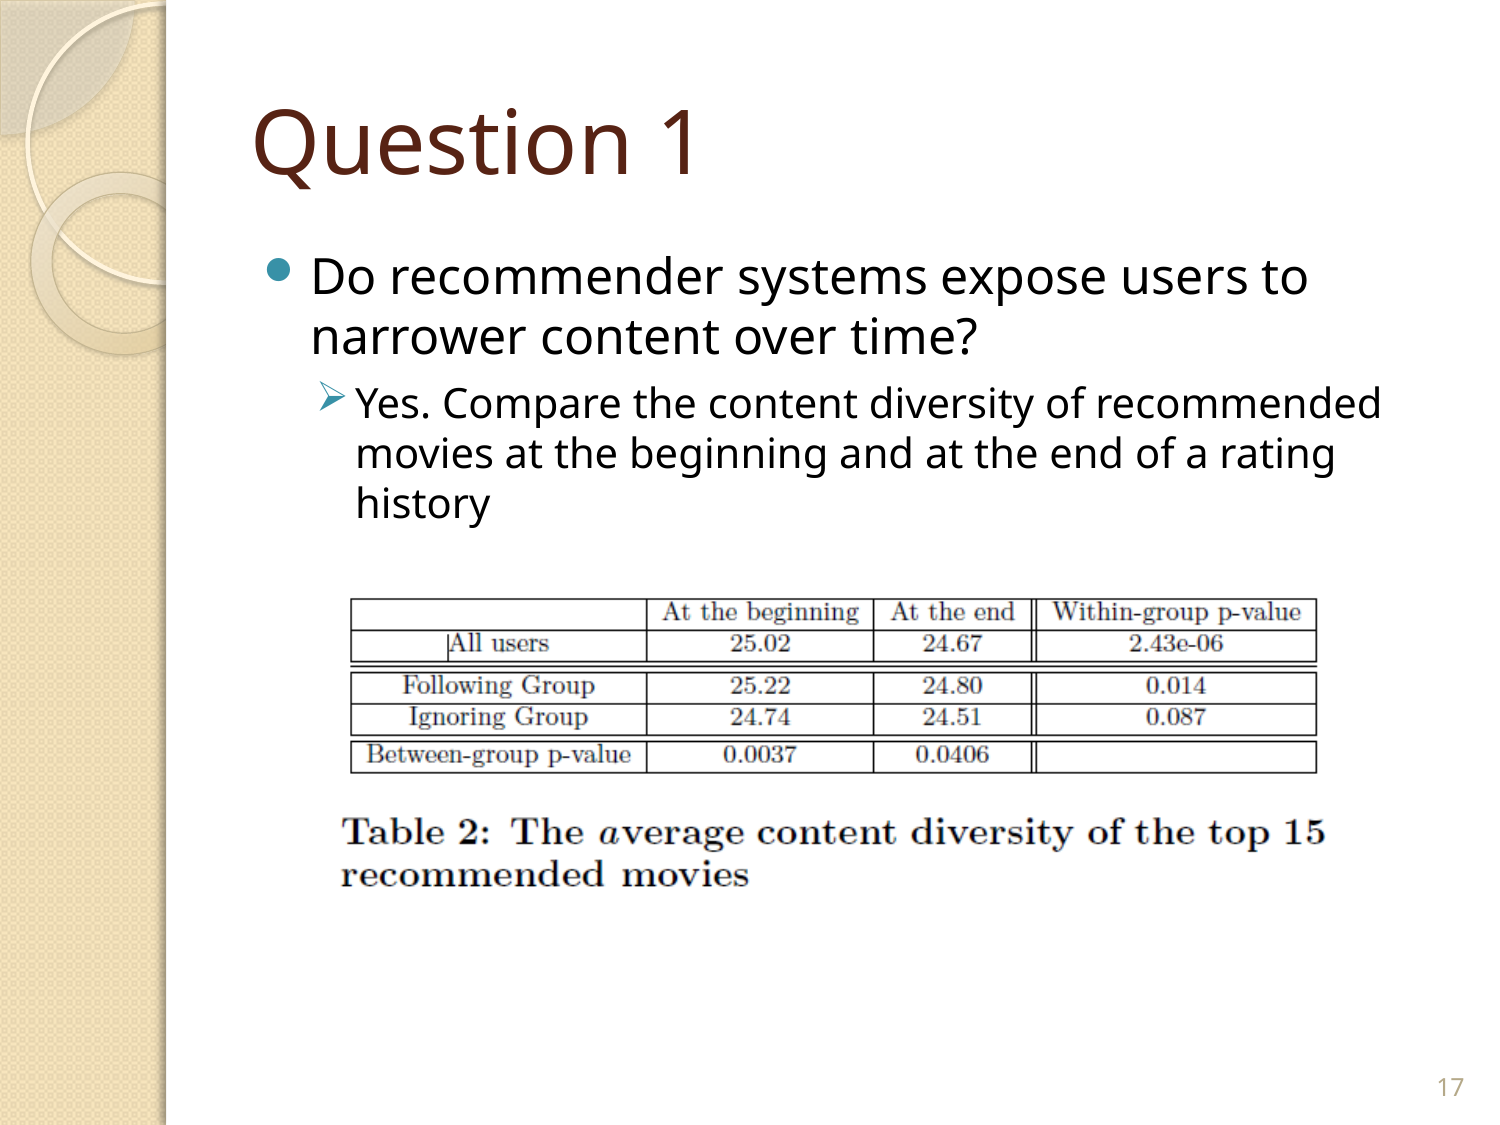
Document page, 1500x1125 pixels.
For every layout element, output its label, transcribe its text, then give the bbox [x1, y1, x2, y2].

picture [324, 585, 1333, 896]
list Do recommender systems expose users to narrower content over time? Yes. Compare the content diversity of recommended movies at the beginning and at the end of a rating history [235, 237, 1466, 1025]
slide_number 17 [1413, 1034, 1488, 1113]
title Question 1 [235, 45, 1466, 233]
